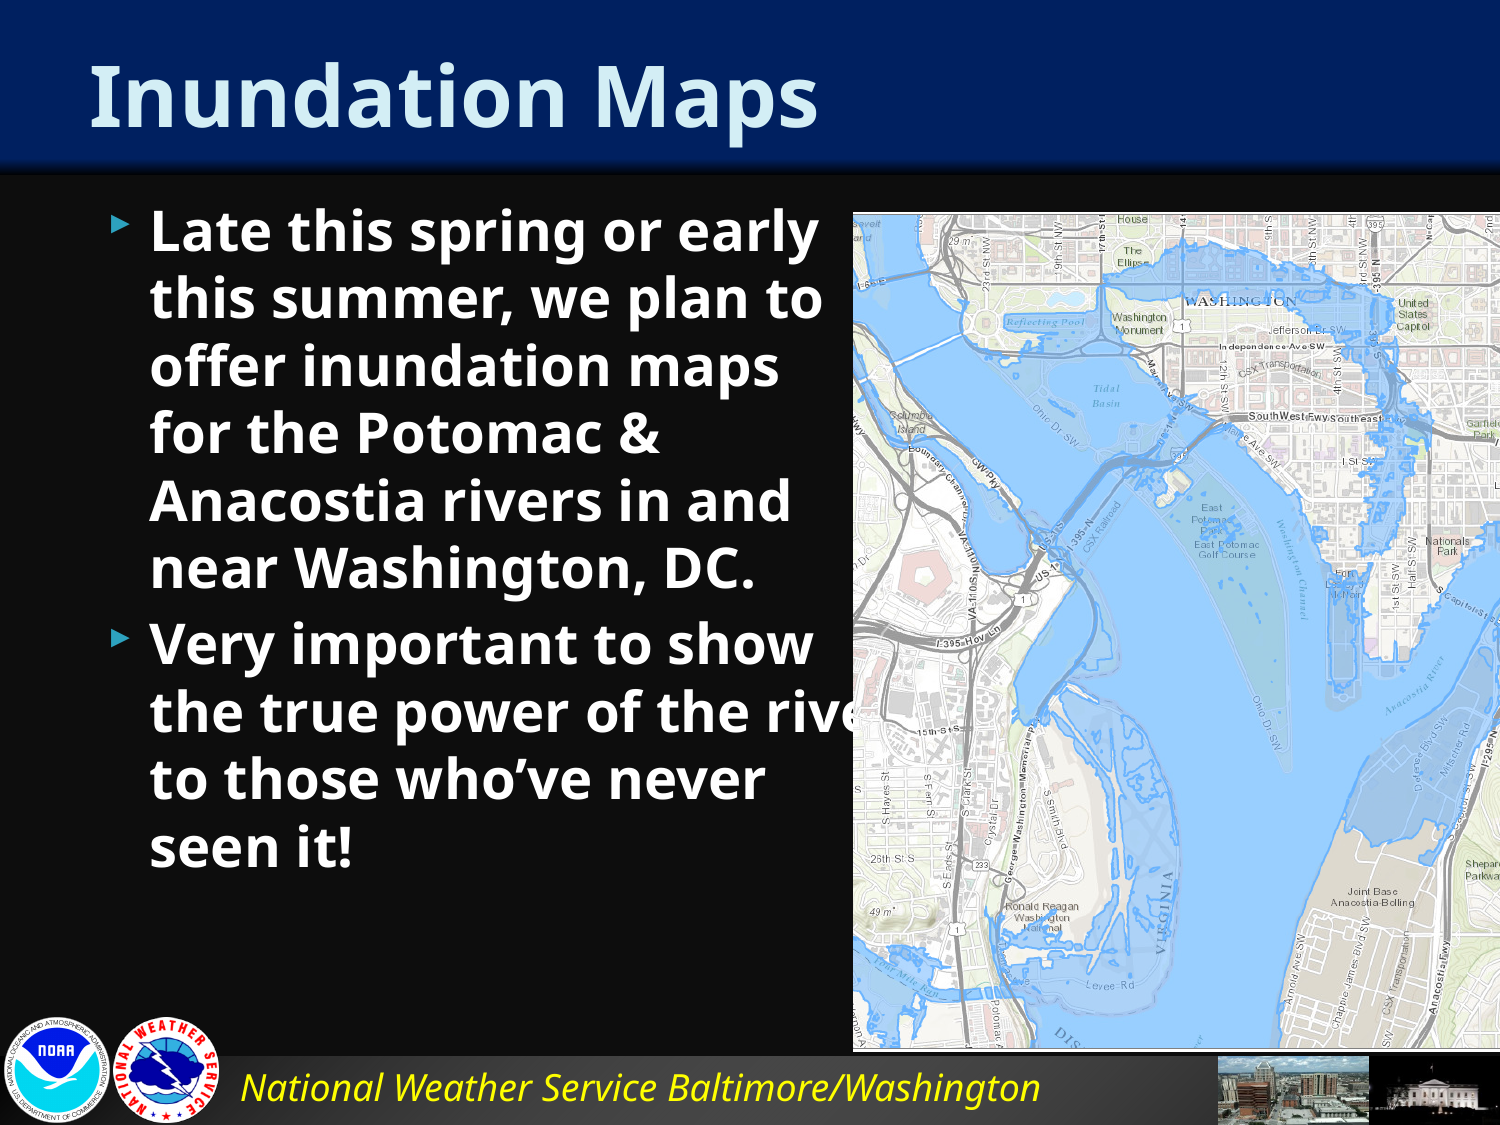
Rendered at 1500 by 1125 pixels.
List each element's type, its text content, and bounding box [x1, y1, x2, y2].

picture [113, 1017, 219, 1123]
list Late this spring or early this summer, we plan to offer inundation maps for the Potomac & Anacostia rivers in and near Washington, DC. Very important to show the true power of the river to those who’ve never seen it! [74, 187, 1476, 1013]
title Inundation Maps [75, 0, 1425, 188]
picture [4, 1017, 110, 1123]
picture [852, 212, 1500, 1052]
picture [1218, 1056, 1500, 1125]
